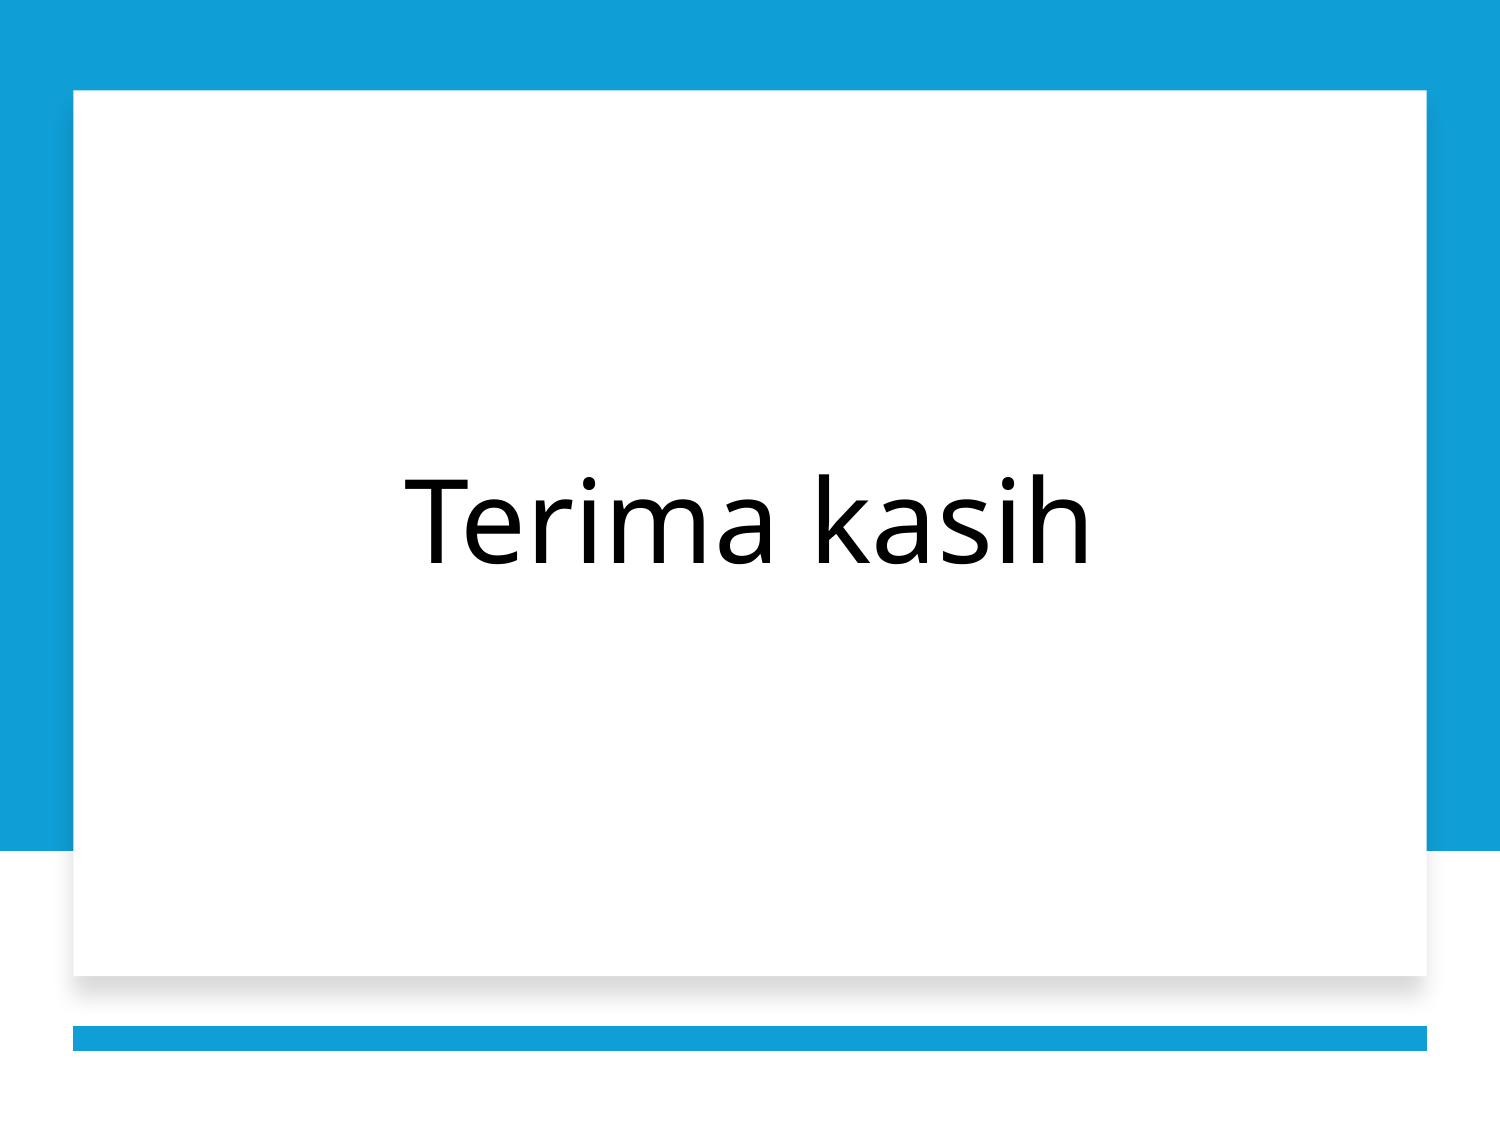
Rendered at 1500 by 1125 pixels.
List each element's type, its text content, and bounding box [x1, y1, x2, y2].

text_box [72, 89, 1428, 978]
text_box [0, 852, 1500, 1125]
text_box [0, 0, 1500, 852]
title Terima kasih [187, 204, 1313, 597]
